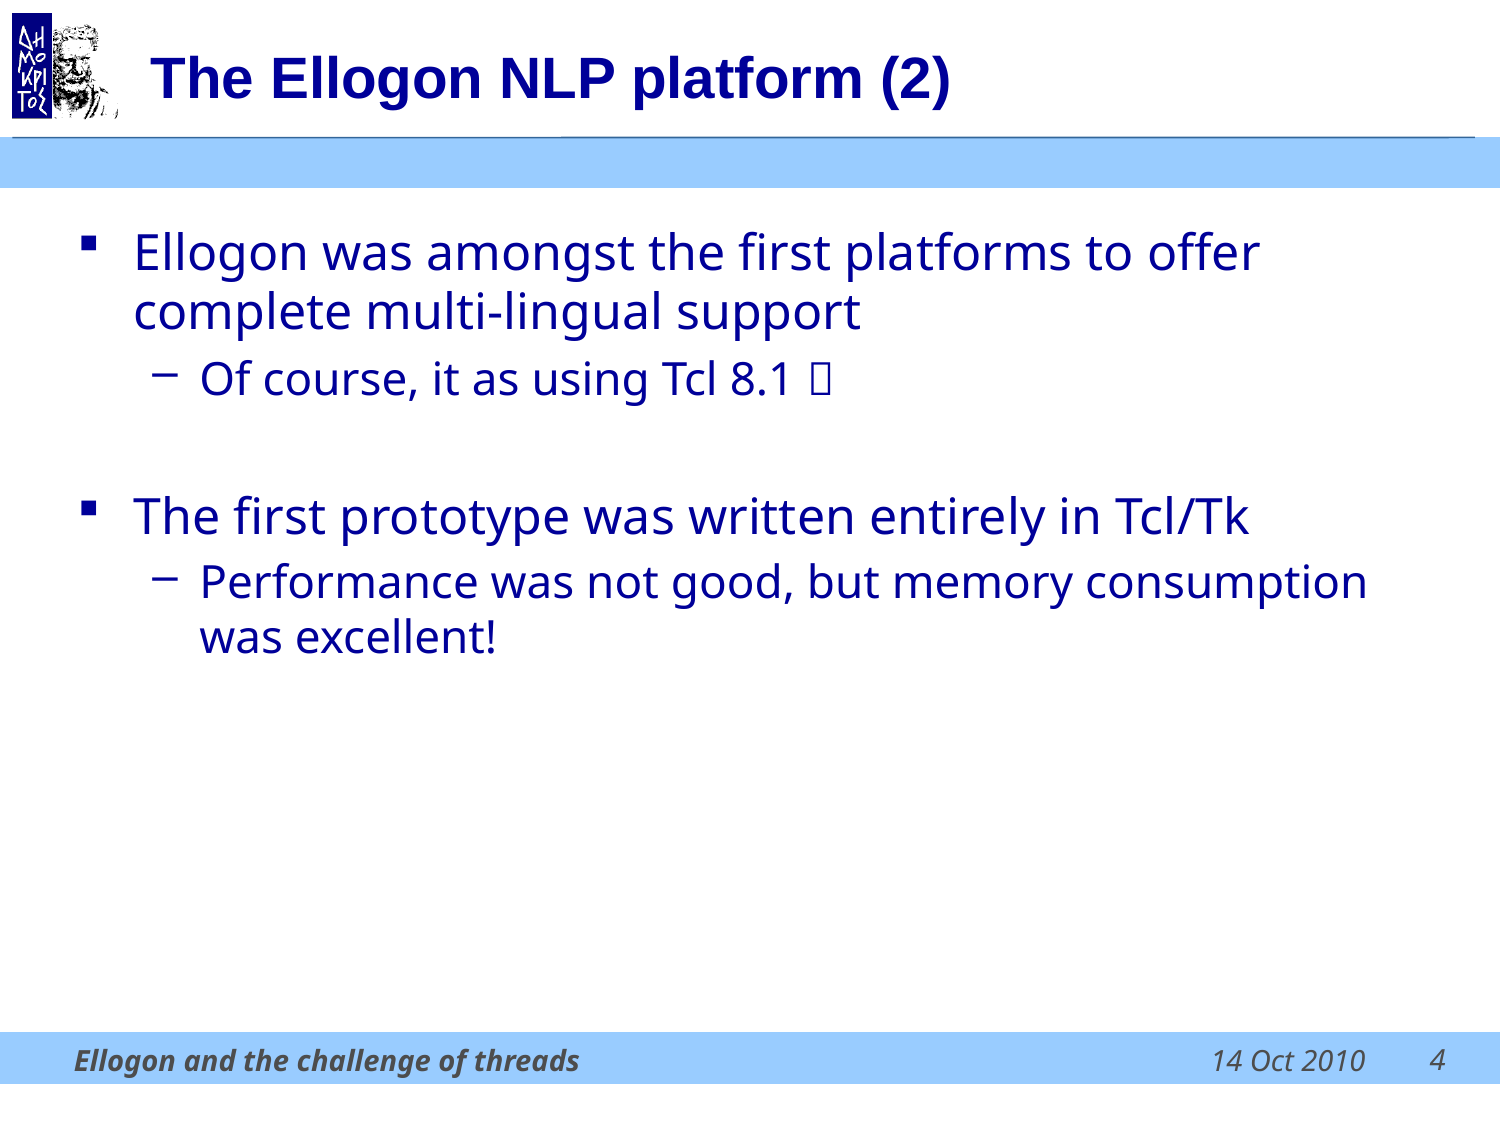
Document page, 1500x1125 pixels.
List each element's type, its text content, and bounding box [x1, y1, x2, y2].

footer Ellogon and the challenge of threads [58, 1034, 1190, 1086]
slide_number 4 [1399, 1033, 1476, 1084]
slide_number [1190, 1034, 1381, 1086]
list Ellogon was amongst the first platforms to offer complete multi-lingual support Of course, it as using Tcl 8.1  The first prototype was written entirely in Tcl/Tk Performance was not good, but memory consumption was excellent! [62, 212, 1438, 1001]
picture [11, 13, 118, 120]
title The Ellogon NLP platform (2) [135, 12, 1476, 138]
